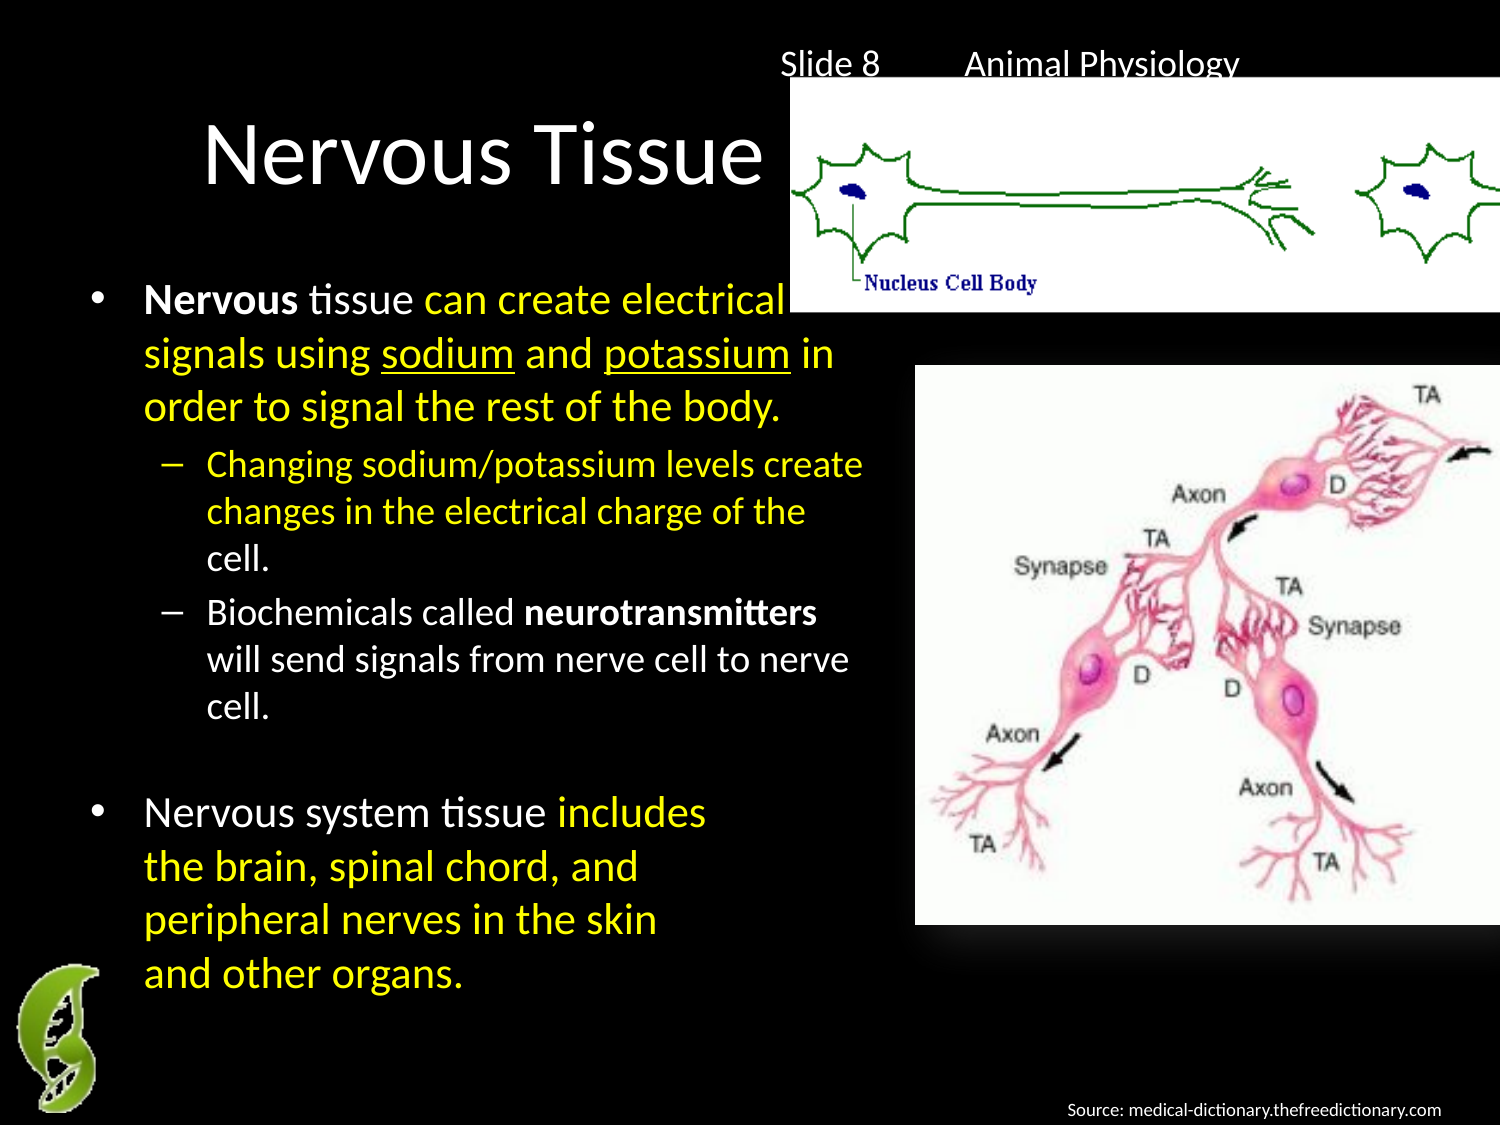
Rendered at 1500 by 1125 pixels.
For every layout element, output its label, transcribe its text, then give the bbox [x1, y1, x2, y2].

list Nervous tissue can create electrical signals using sodium and potassium in order to signal the rest of the body. Changing sodium/potassium levels create changes in the electrical charge of the cell. Biochemicals called neurotransmitters will send signals from nerve cell to nerve cell. Nervous system tissue includes the brain, spinal chord, and peripheral nerves in the skin and other organs. [75, 262, 885, 1005]
title Nervous Tissue [0, 54, 785, 242]
text_box Source: medical-dictionary.thefreedictionary.com [1053, 1090, 1457, 1125]
picture [12, 962, 103, 1113]
picture [790, 0, 1500, 926]
